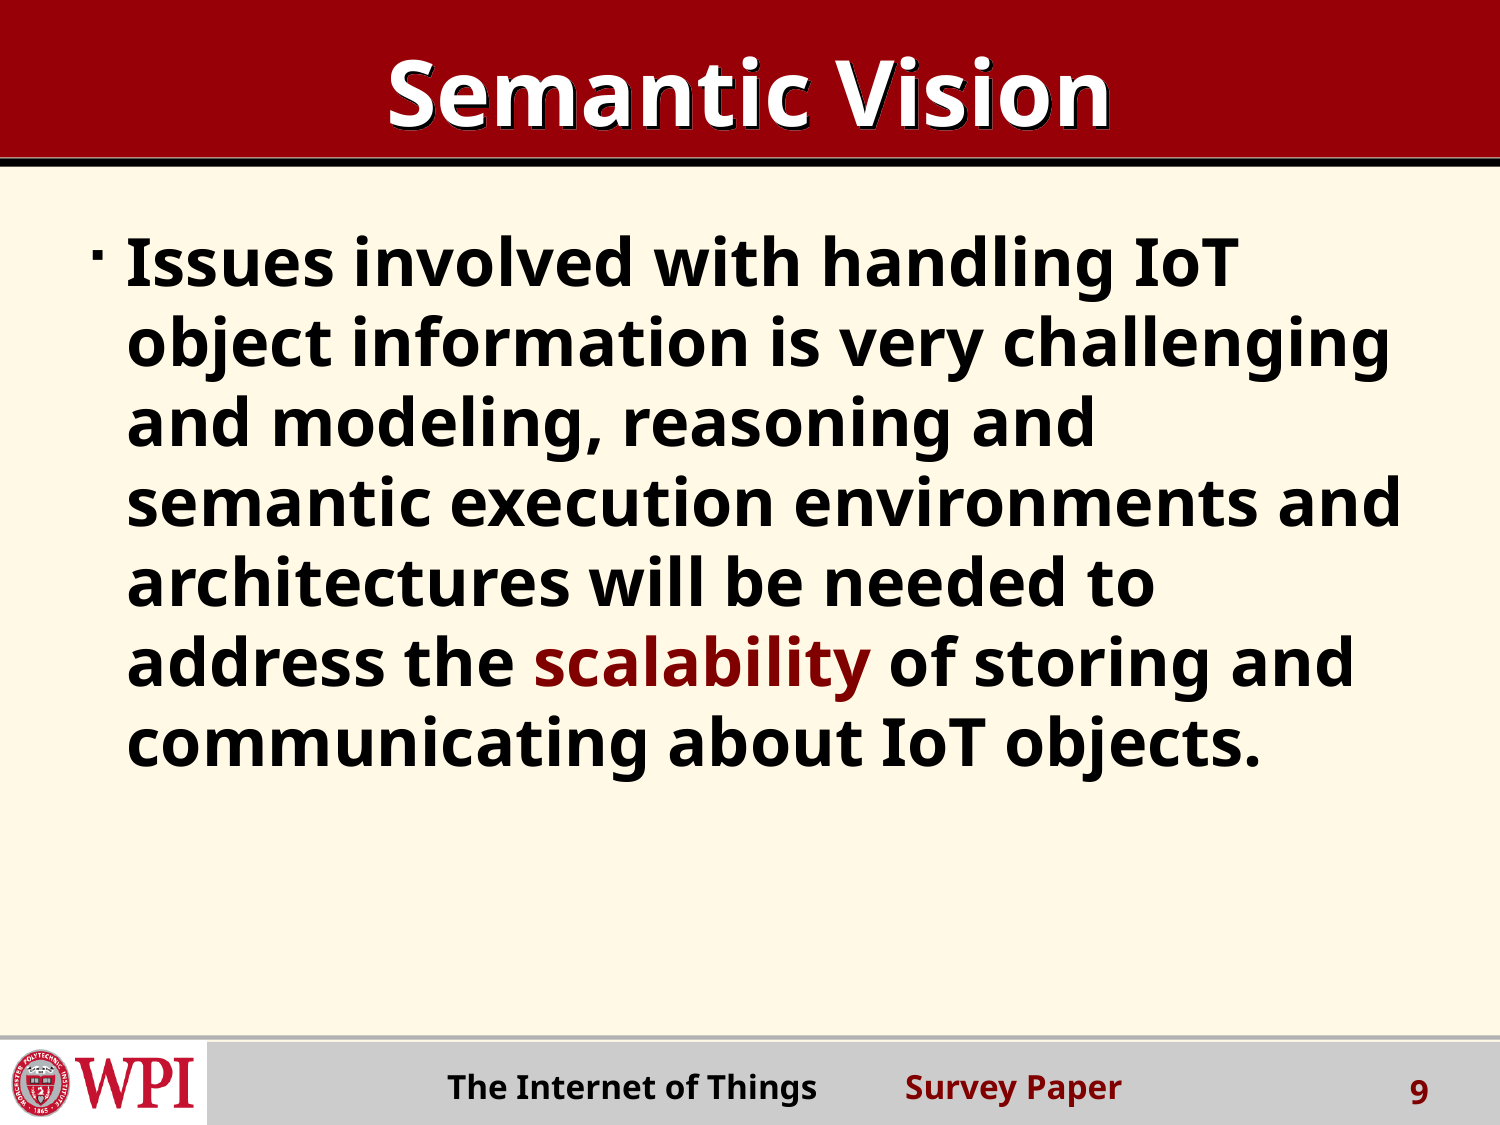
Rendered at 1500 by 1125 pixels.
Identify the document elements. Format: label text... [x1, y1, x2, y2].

footer The Internet of Things Survey Paper [229, 1058, 1323, 1107]
slide_number 9 [1344, 1063, 1495, 1102]
list Issues involved with handling IoT object information is very challenging and modeling, reasoning and semantic execution environments and architectures will be needed to address the scalability of storing and communicating about IoT objects. [74, 212, 1426, 1001]
picture [0, 1040, 1500, 1125]
picture [0, 167, 1500, 1035]
picture [0, 0, 1500, 158]
title Semantic Vision [29, 18, 1471, 150]
